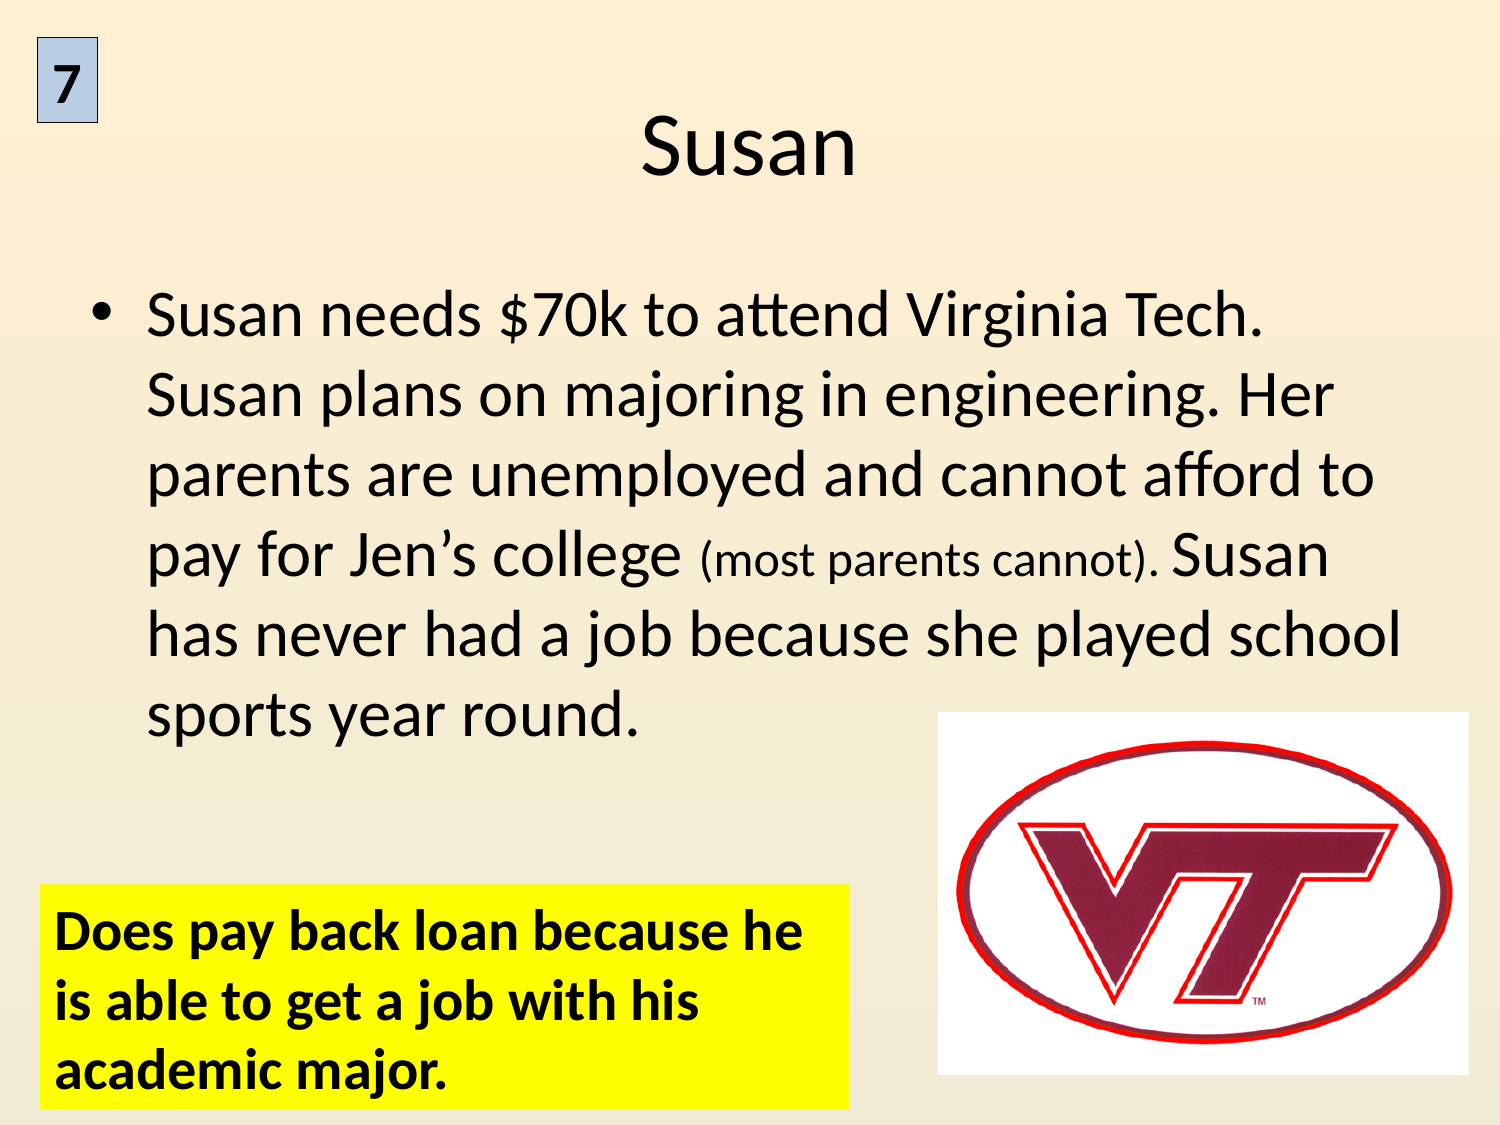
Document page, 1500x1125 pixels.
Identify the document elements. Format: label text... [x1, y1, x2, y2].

list Susan needs $70k to attend Virginia Tech. Susan plans on majoring in engineering. Her parents are unemployed and cannot afford to pay for Jen’s college (most parents cannot). Susan has never had a job because she played school sports year round. [75, 262, 1425, 1005]
text_box Does pay back loan because he is able to get a job with his academic major. [39, 884, 850, 1109]
title Susan [75, 45, 1425, 233]
picture [937, 712, 1469, 1076]
text_box 7 [37, 37, 98, 123]
